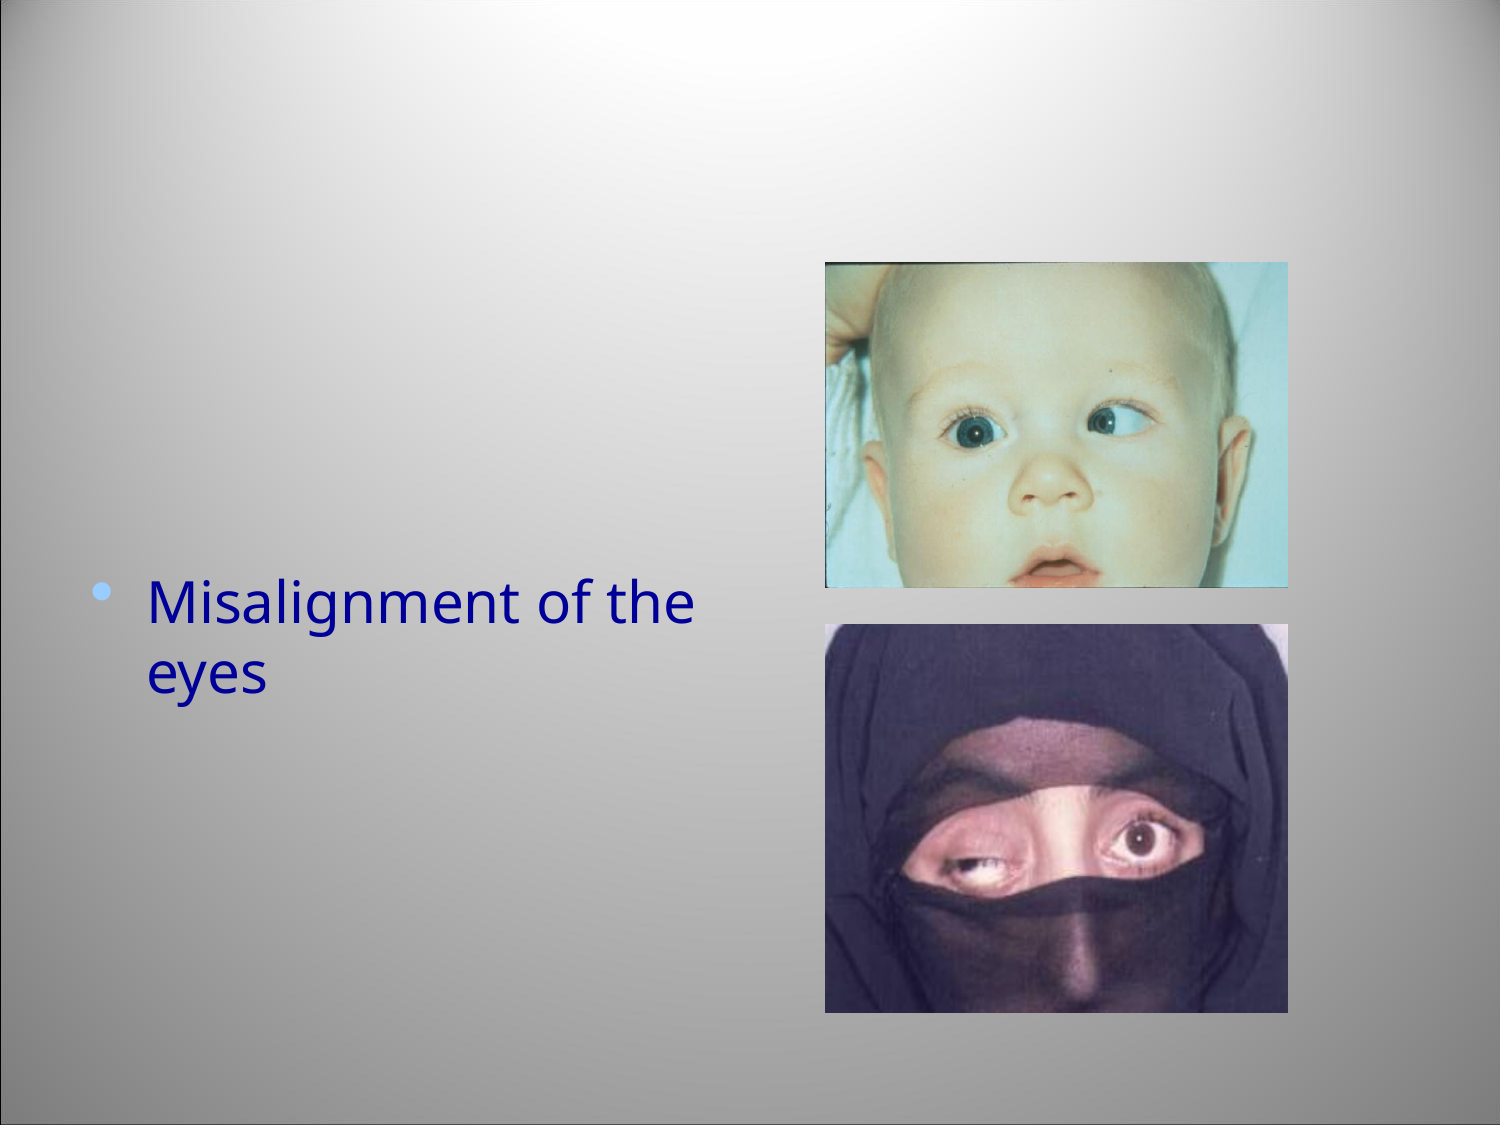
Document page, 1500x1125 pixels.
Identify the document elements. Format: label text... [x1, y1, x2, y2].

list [824, 624, 1288, 1013]
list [824, 262, 1288, 588]
picture [0, 0, 1500, 1125]
list Misalignment of the eyes [74, 312, 738, 988]
